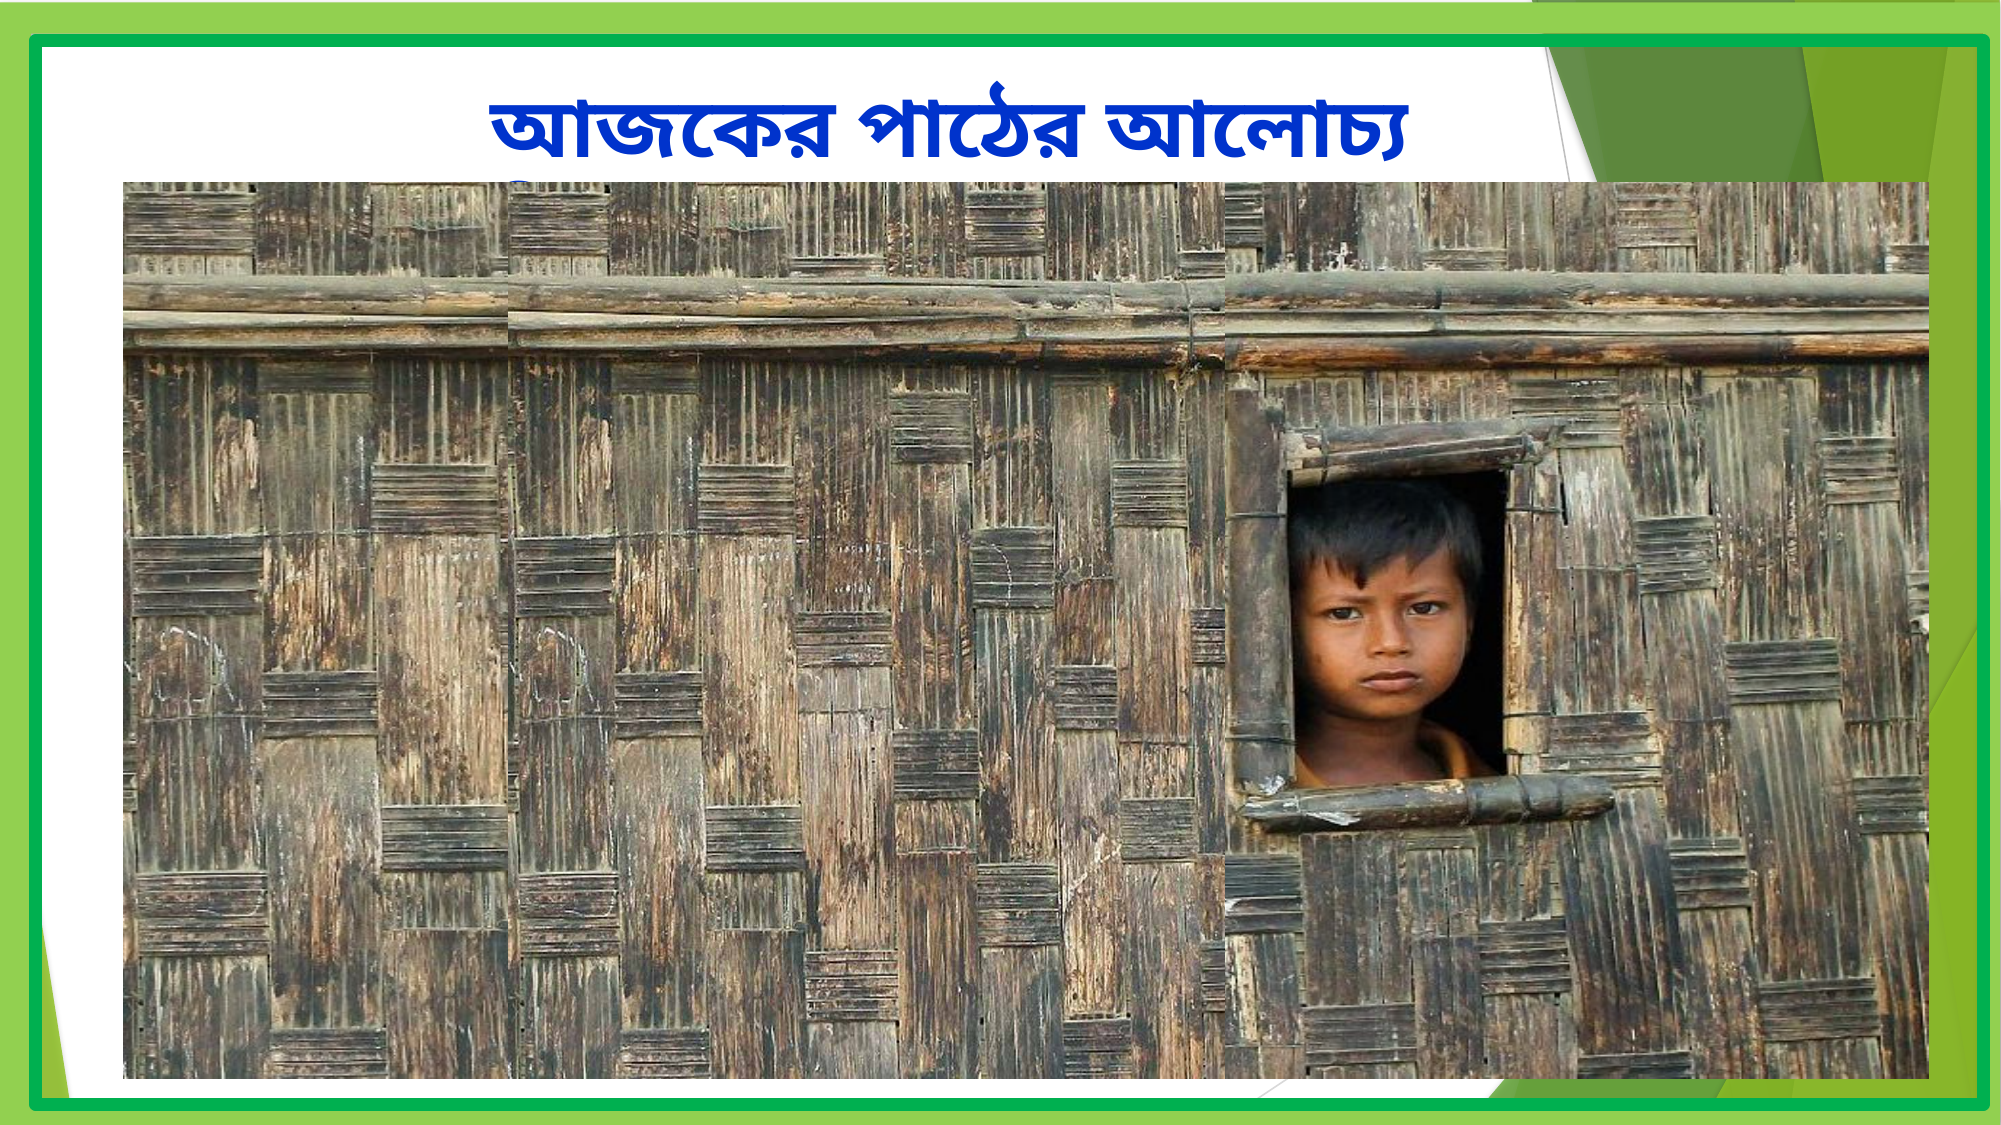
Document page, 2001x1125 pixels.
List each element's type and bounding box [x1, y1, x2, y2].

picture [123, 182, 1929, 1080]
text_box [0, 1, 2000, 1125]
text_box [34, 39, 1985, 1106]
